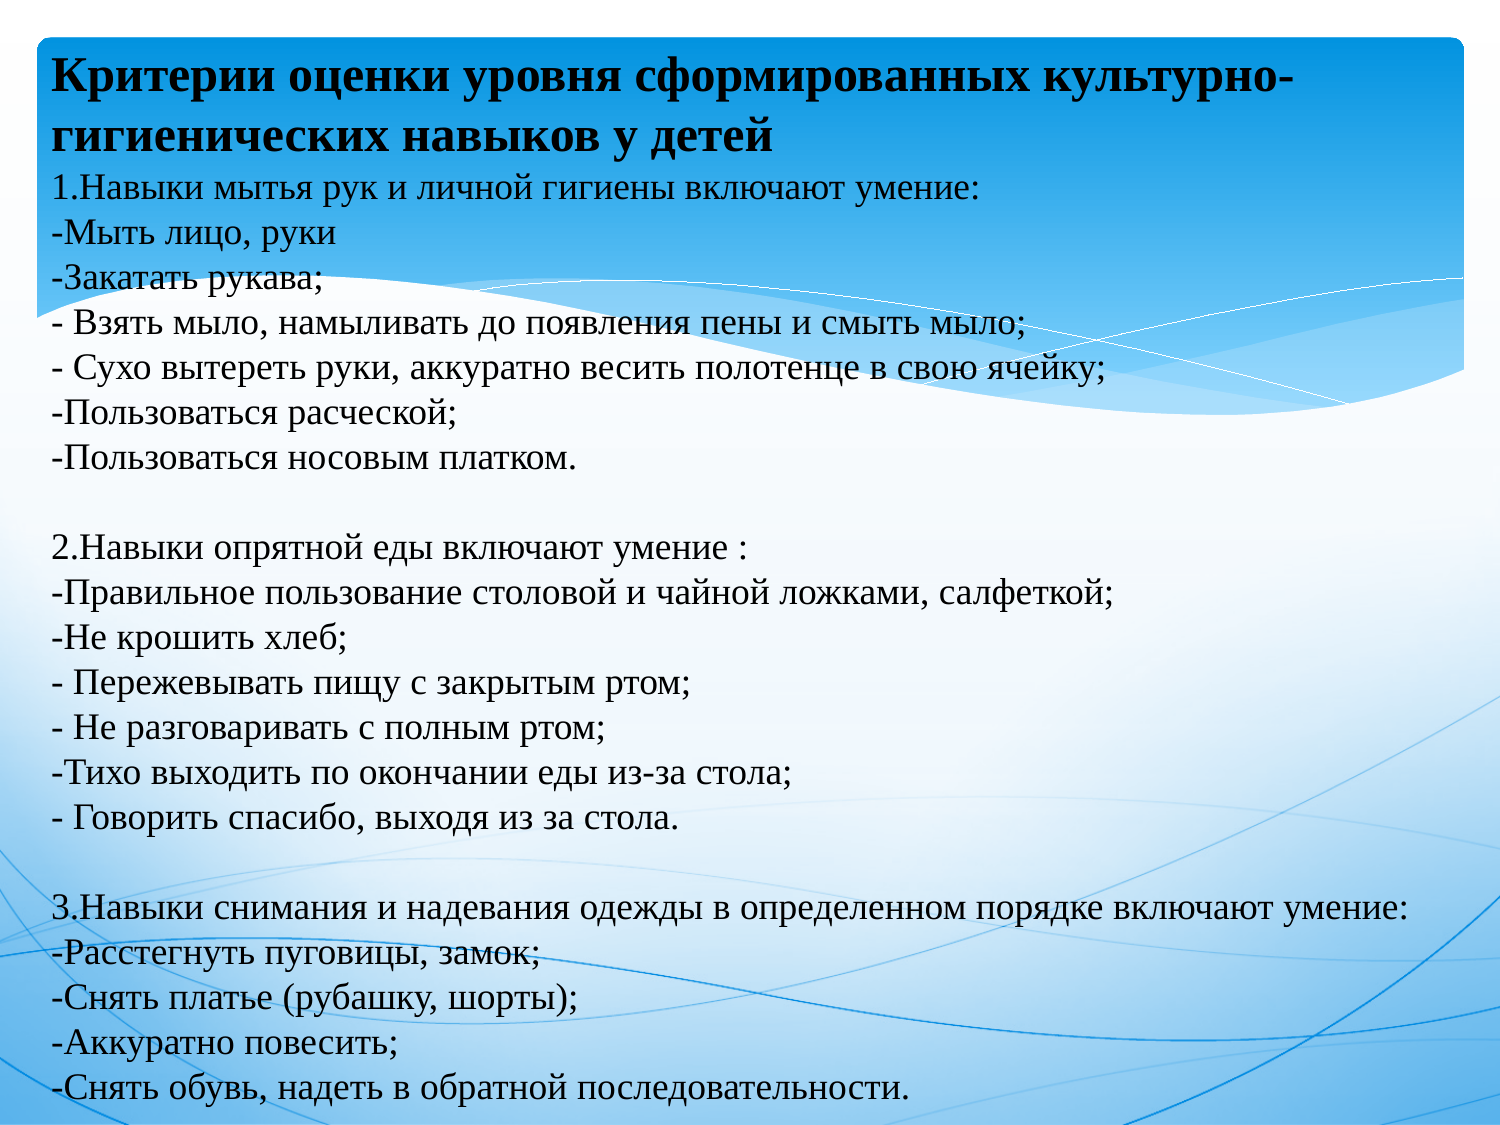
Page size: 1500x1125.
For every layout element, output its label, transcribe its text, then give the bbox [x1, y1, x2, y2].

text_box Критерии оценки уровня сформированных культурно-гигиенических навыков у детей 1.Навыки мытья рук и личной гигиены включают умение: -Мыть лицо, руки -Закатать рукава; - Взять мыло, намыливать до появления пены и смыть мыло; - Сухо вытереть руки, аккуратно весить полотенце в свою ячейку; -Пользоваться расческой; -Пользоваться носовым платком. 2.Навыки опрятной еды включают умение : -Правильное пользование столовой и чайной ложками, салфеткой; -Не крошить хлеб; - Пережевывать пищу с закрытым ртом; - Не разговаривать с полным ртом; -Тихо выходить по окончании еды из-за стола; - Говорить спасибо, выходя из за стола. 3.Навыки снимания и надевания одежды в определенном порядке включают умение: -Расстегнуть пуговицы, замок; -Снять платье (рубашку, шорты); -Аккуратно повесить; -Снять обувь, надеть в обратной последовательности. [36, 34, 1448, 1115]
